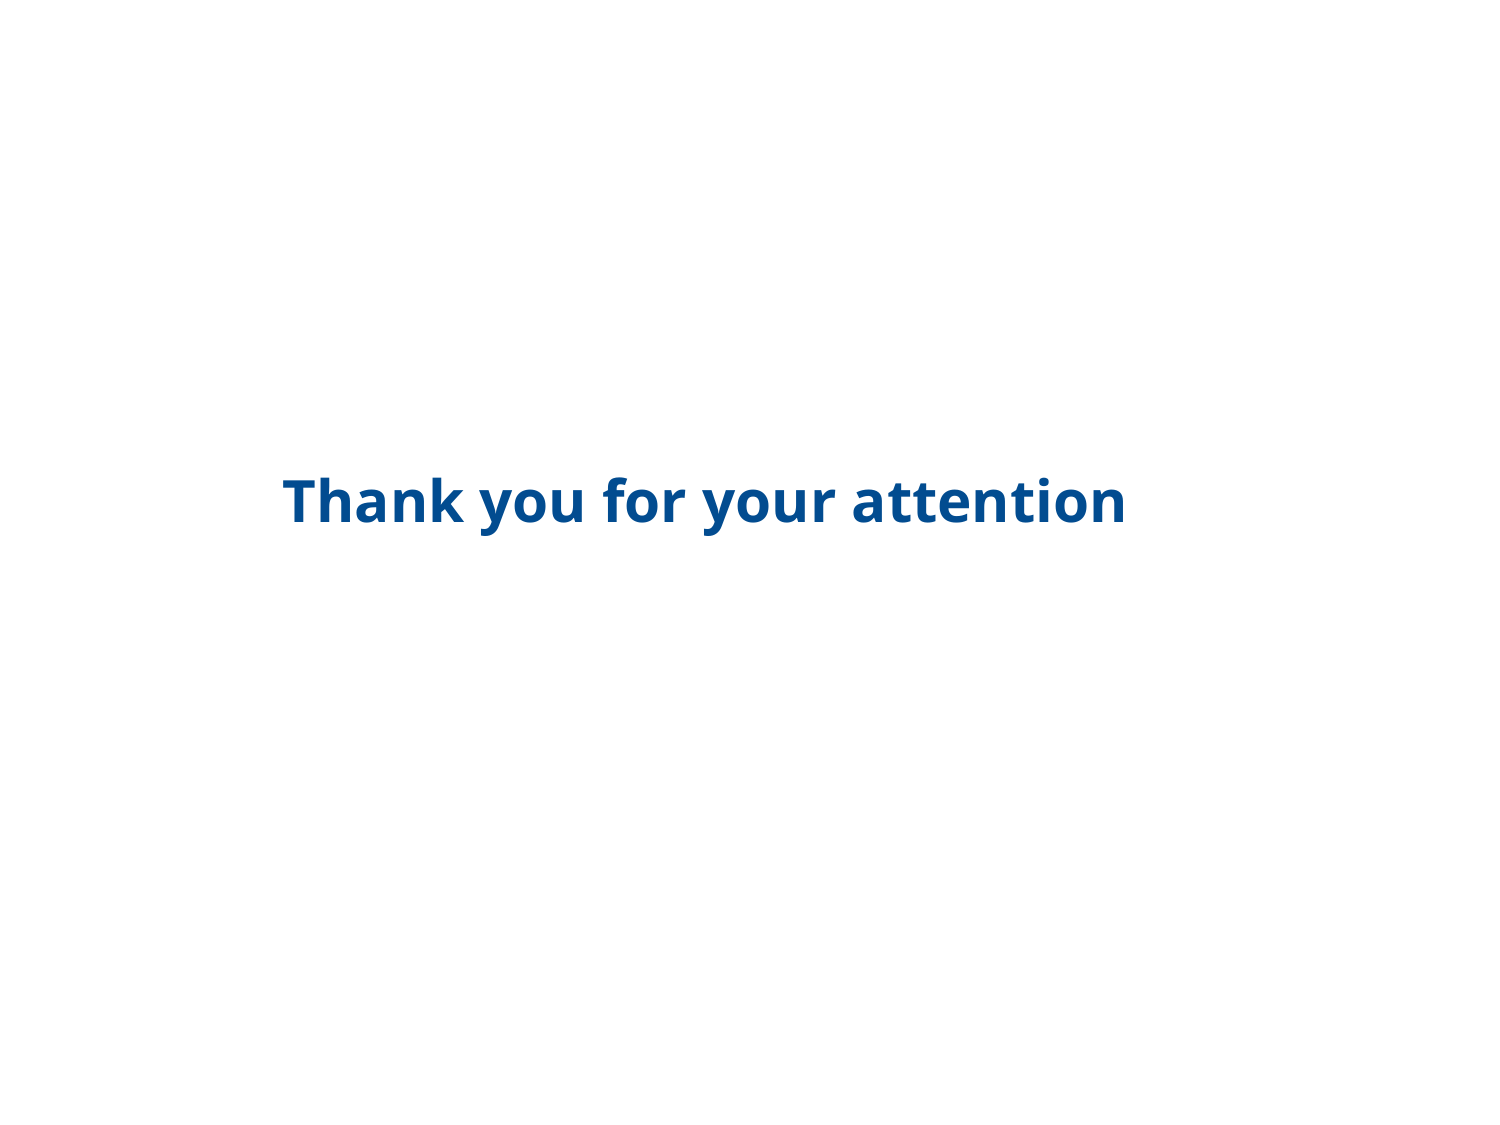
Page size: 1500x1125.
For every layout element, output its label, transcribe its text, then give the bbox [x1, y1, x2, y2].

text_box Thank you for your attention [17, 456, 1393, 551]
